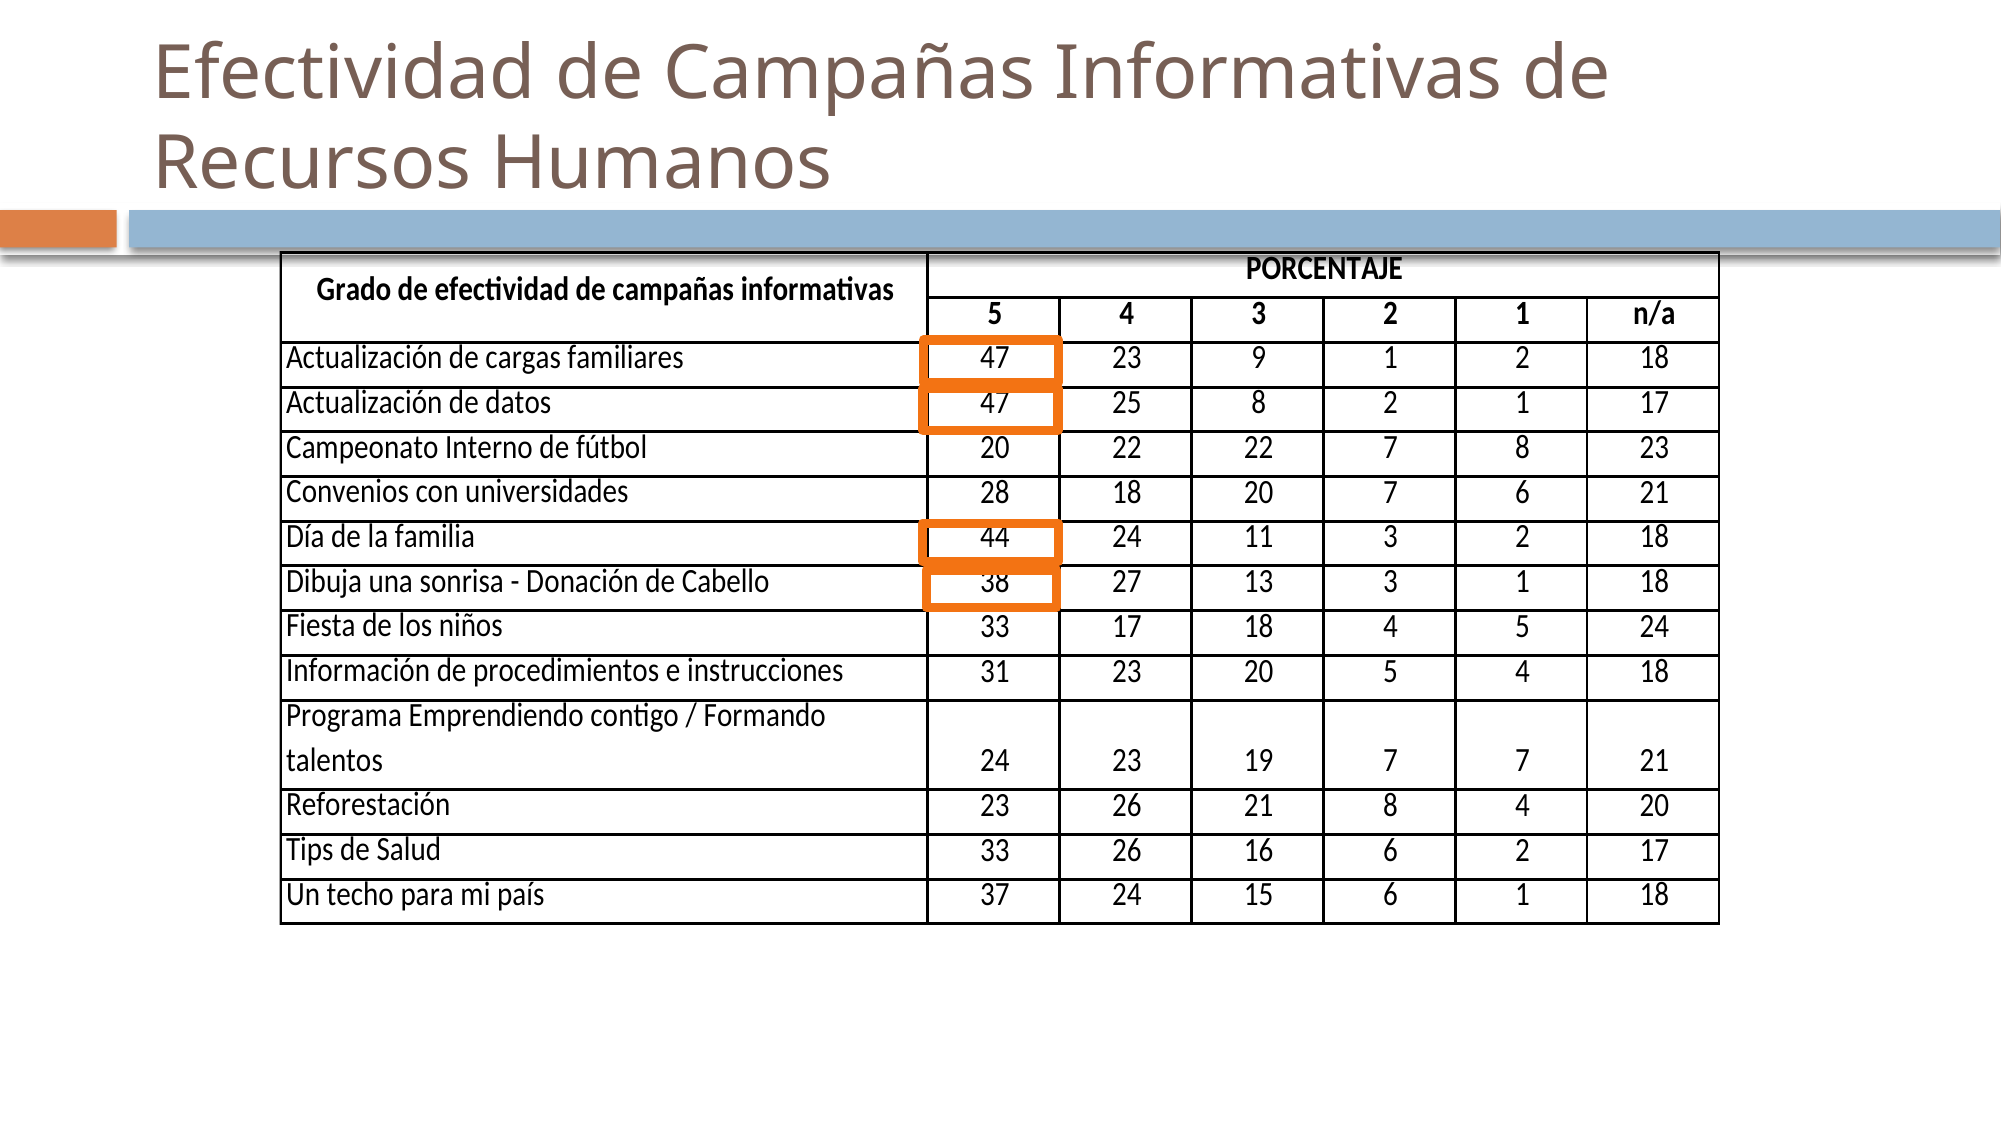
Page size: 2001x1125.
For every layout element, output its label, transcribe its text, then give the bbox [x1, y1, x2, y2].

picture [279, 251, 1721, 926]
title Efectividad de Campañas Informativas de Recursos Humanos [137, 4, 1863, 223]
